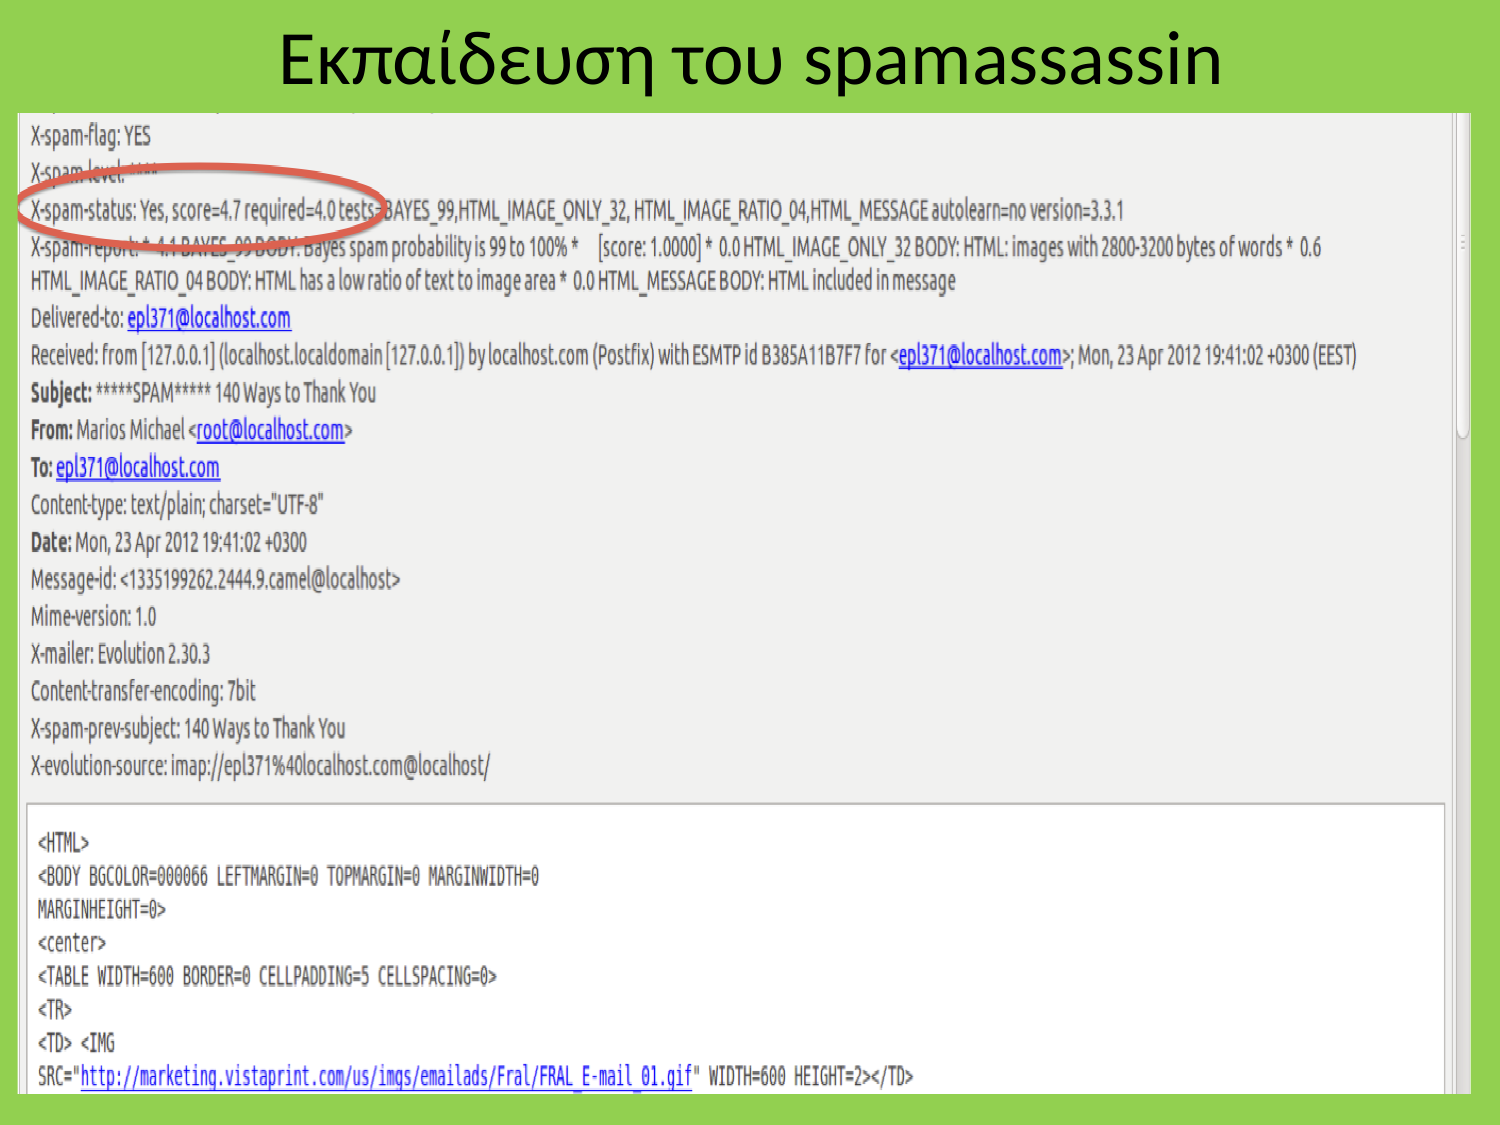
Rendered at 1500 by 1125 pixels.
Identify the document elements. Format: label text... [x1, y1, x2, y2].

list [17, 113, 1471, 1095]
title Εκπαίδευση του spamassassin [76, 0, 1427, 109]
